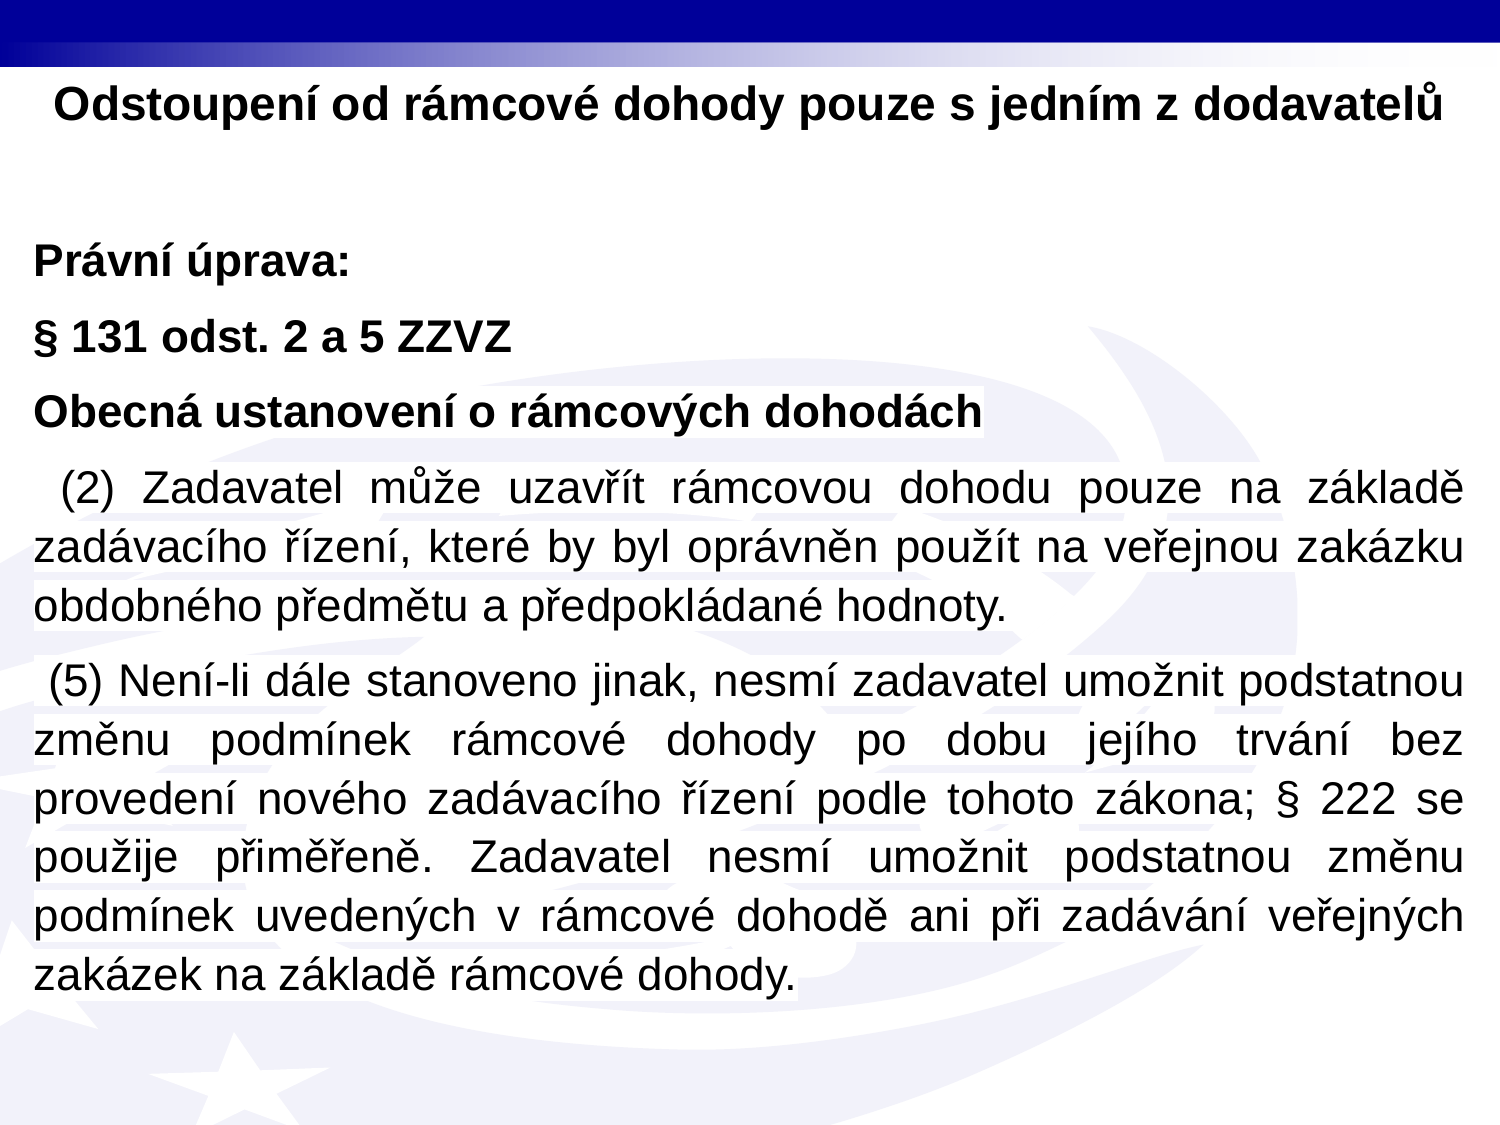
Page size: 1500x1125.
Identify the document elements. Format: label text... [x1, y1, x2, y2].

text_box Právní úprava: § 131 odst. 2 a 5 ZZVZ Obecná ustanovení o rámcových dohodách (2) Zadavatel může uzavřít rámcovou dohodu pouze na základě zadávacího řízení, které by byl oprávněn použít na veřejnou zakázku obdobného předmětu a předpokládané hodnoty. (5) Není-li dále stanoveno jinak, nesmí zadavatel umožnit podstatnou změnu podmínek rámcové dohody po dobu jejího trvání bez provedení nového zadávacího řízení podle tohoto zákona; § 222 se použije přiměřeně. Zadavatel nesmí umožnit podstatnou změnu podmínek uvedených v rámcové dohodě ani při zadávání veřejných zakázek na základě rámcové dohody. [19, 219, 1481, 1008]
text_box Odstoupení od rámcové dohody pouze s jedním z dodavatelů [29, 66, 1471, 130]
